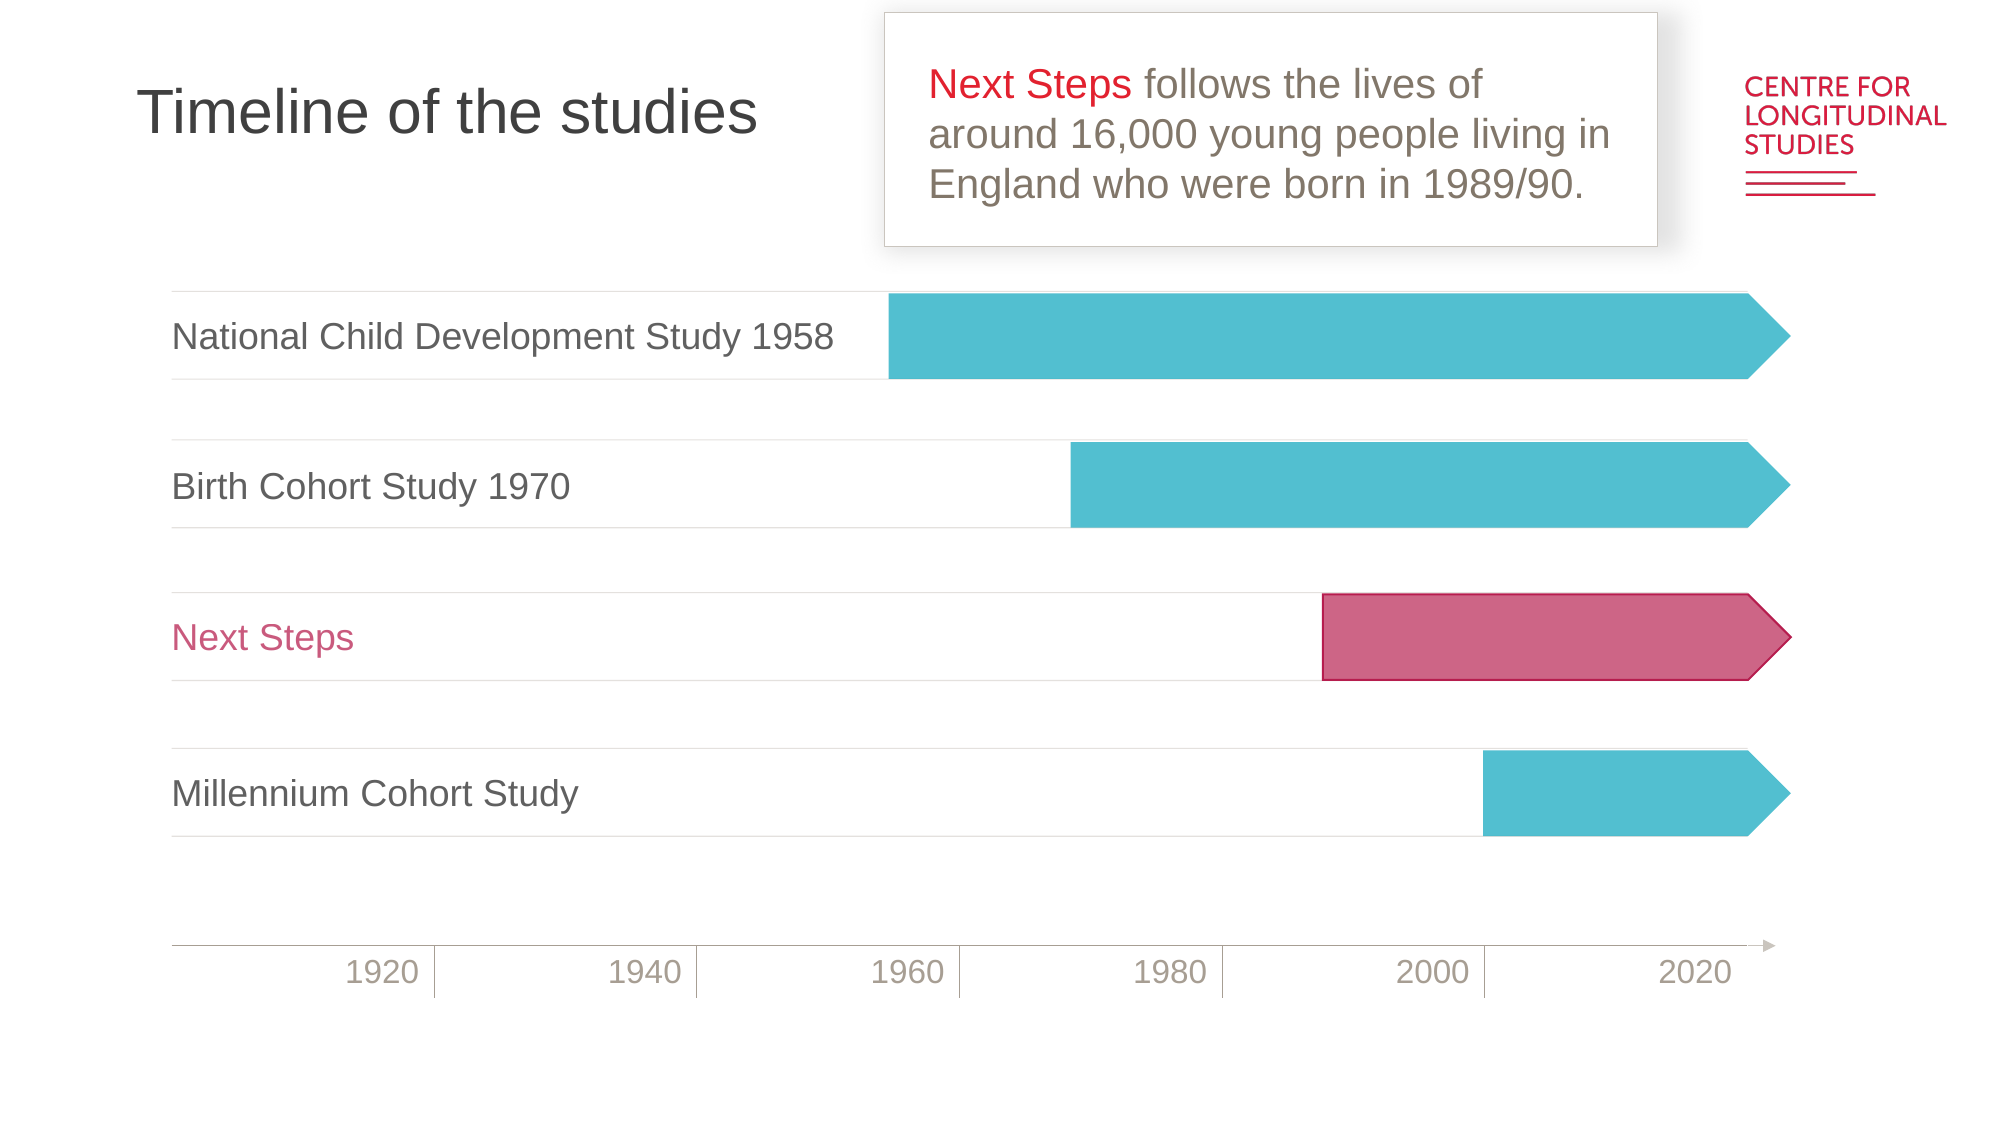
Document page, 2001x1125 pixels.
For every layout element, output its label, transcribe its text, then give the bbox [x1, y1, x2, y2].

text_box Next Steps [171, 613, 1173, 659]
text_box [1482, 749, 1793, 838]
text_box [887, 292, 1793, 380]
text_box [1321, 593, 1793, 681]
table_header 2000 [1223, 946, 1484, 998]
text_box [1069, 441, 1793, 529]
text_box [170, 262, 1811, 336]
text_box Millennium Cohort Study [171, 768, 1173, 815]
table_header 1920 [172, 946, 434, 998]
text_box National Child Development Study 1958 [171, 311, 1130, 358]
title Timeline of the studies [136, 79, 875, 226]
text_box Next Steps follows the lives of around 16,000 young people living in England who were born in 1989/90. [884, 12, 1658, 247]
table_header 1960 [697, 946, 959, 998]
table_header 2020 [1485, 946, 1747, 998]
table_header 1940 [435, 946, 696, 998]
text_box Birth Cohort Study 1970 [171, 462, 1069, 508]
table_header 1980 [960, 946, 1222, 998]
